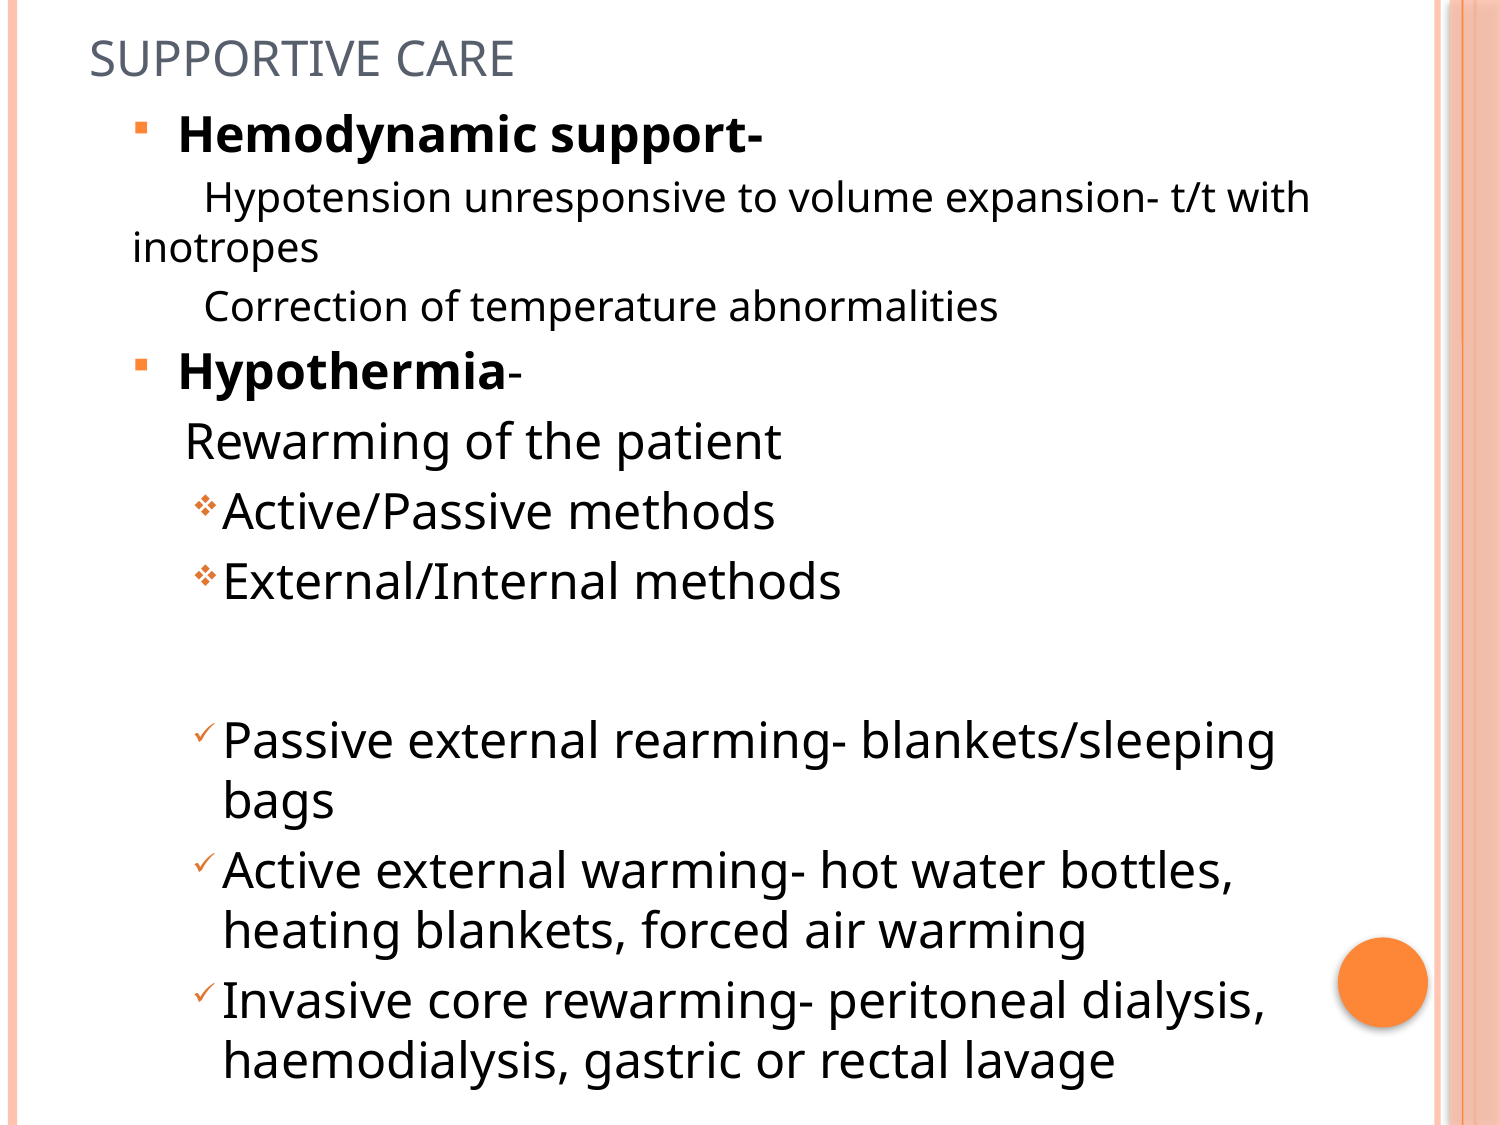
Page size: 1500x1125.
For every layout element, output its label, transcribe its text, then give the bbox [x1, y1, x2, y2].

list Hemodynamic support- Hypotension unresponsive to volume expansion- t/t with inotropes Correction of temperature abnormalities Hypothermia- Rewarming of the patient Active/Passive methods External/Internal methods Passive external rearming- blankets/sleeping bags Active external warming- hot water bottles, heating blankets, forced air warming Invasive core rewarming- peritoneal dialysis, haemodialysis, gastric or rectal lavage [57, 95, 1394, 1097]
title Supportive care [75, 19, 1376, 95]
